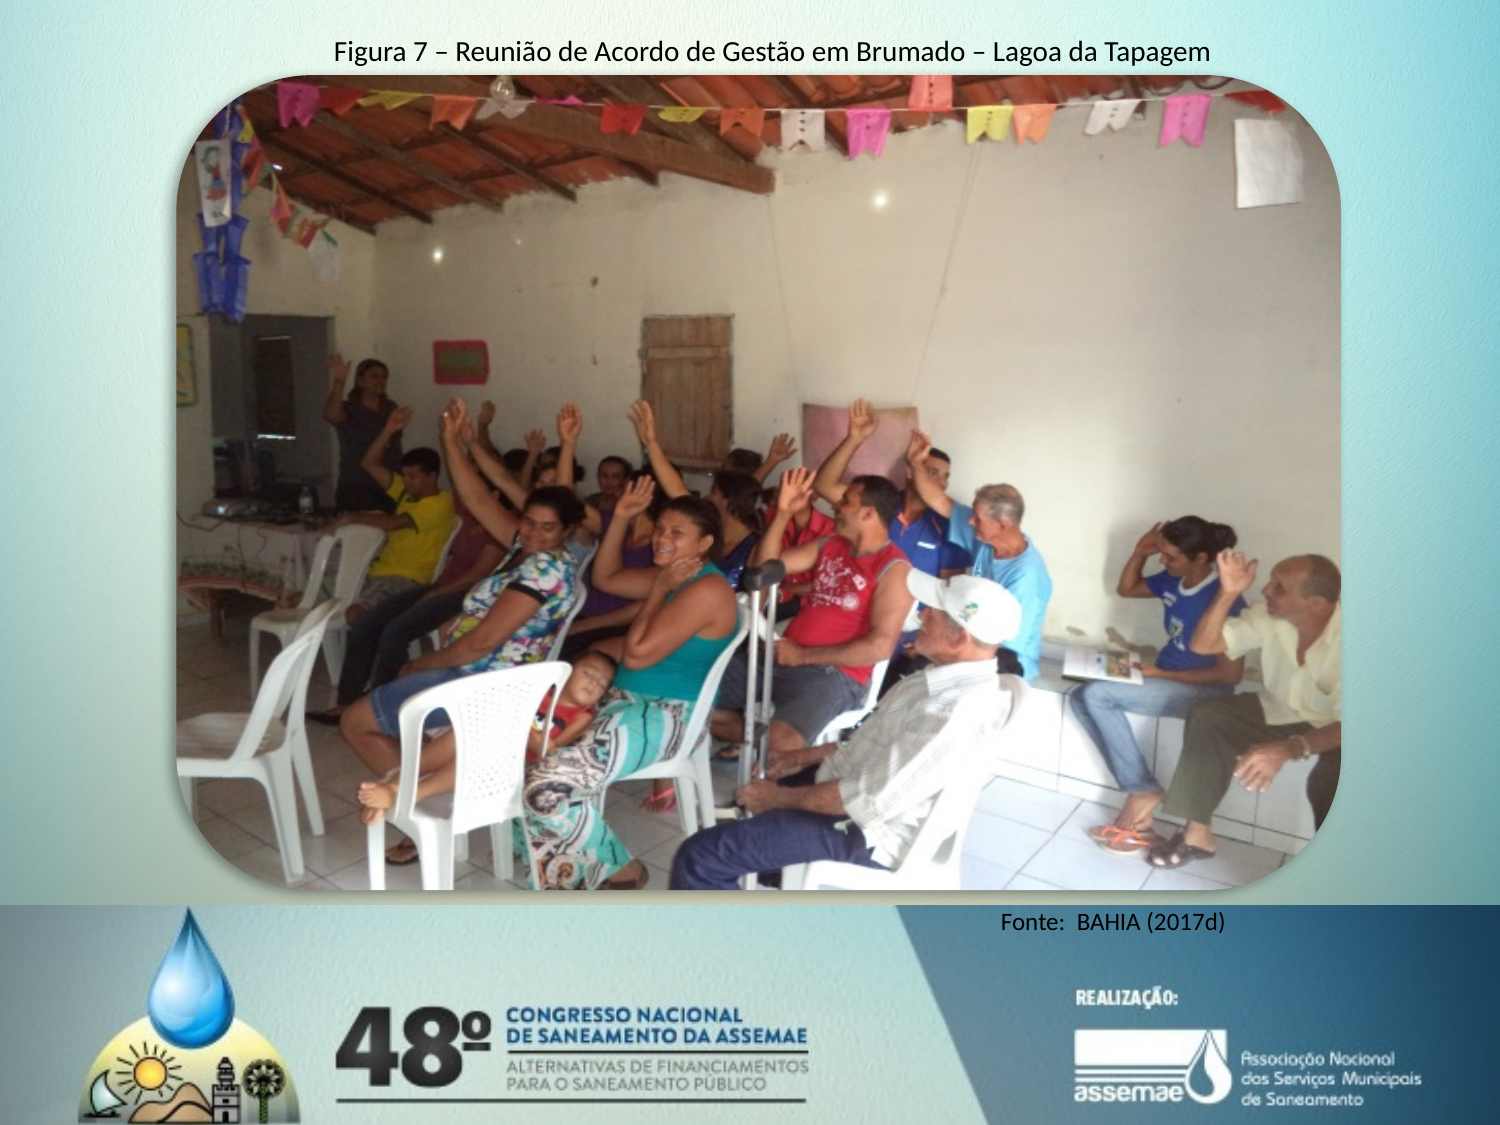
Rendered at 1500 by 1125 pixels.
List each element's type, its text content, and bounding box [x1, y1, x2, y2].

text_box Figura 7 – Reunião de Acordo de Gestão em Brumado – Lagoa da Tapagem [319, 24, 1500, 75]
picture [0, 0, 1500, 1125]
text_box Fonte: BAHIA (2017d) [986, 898, 1341, 943]
